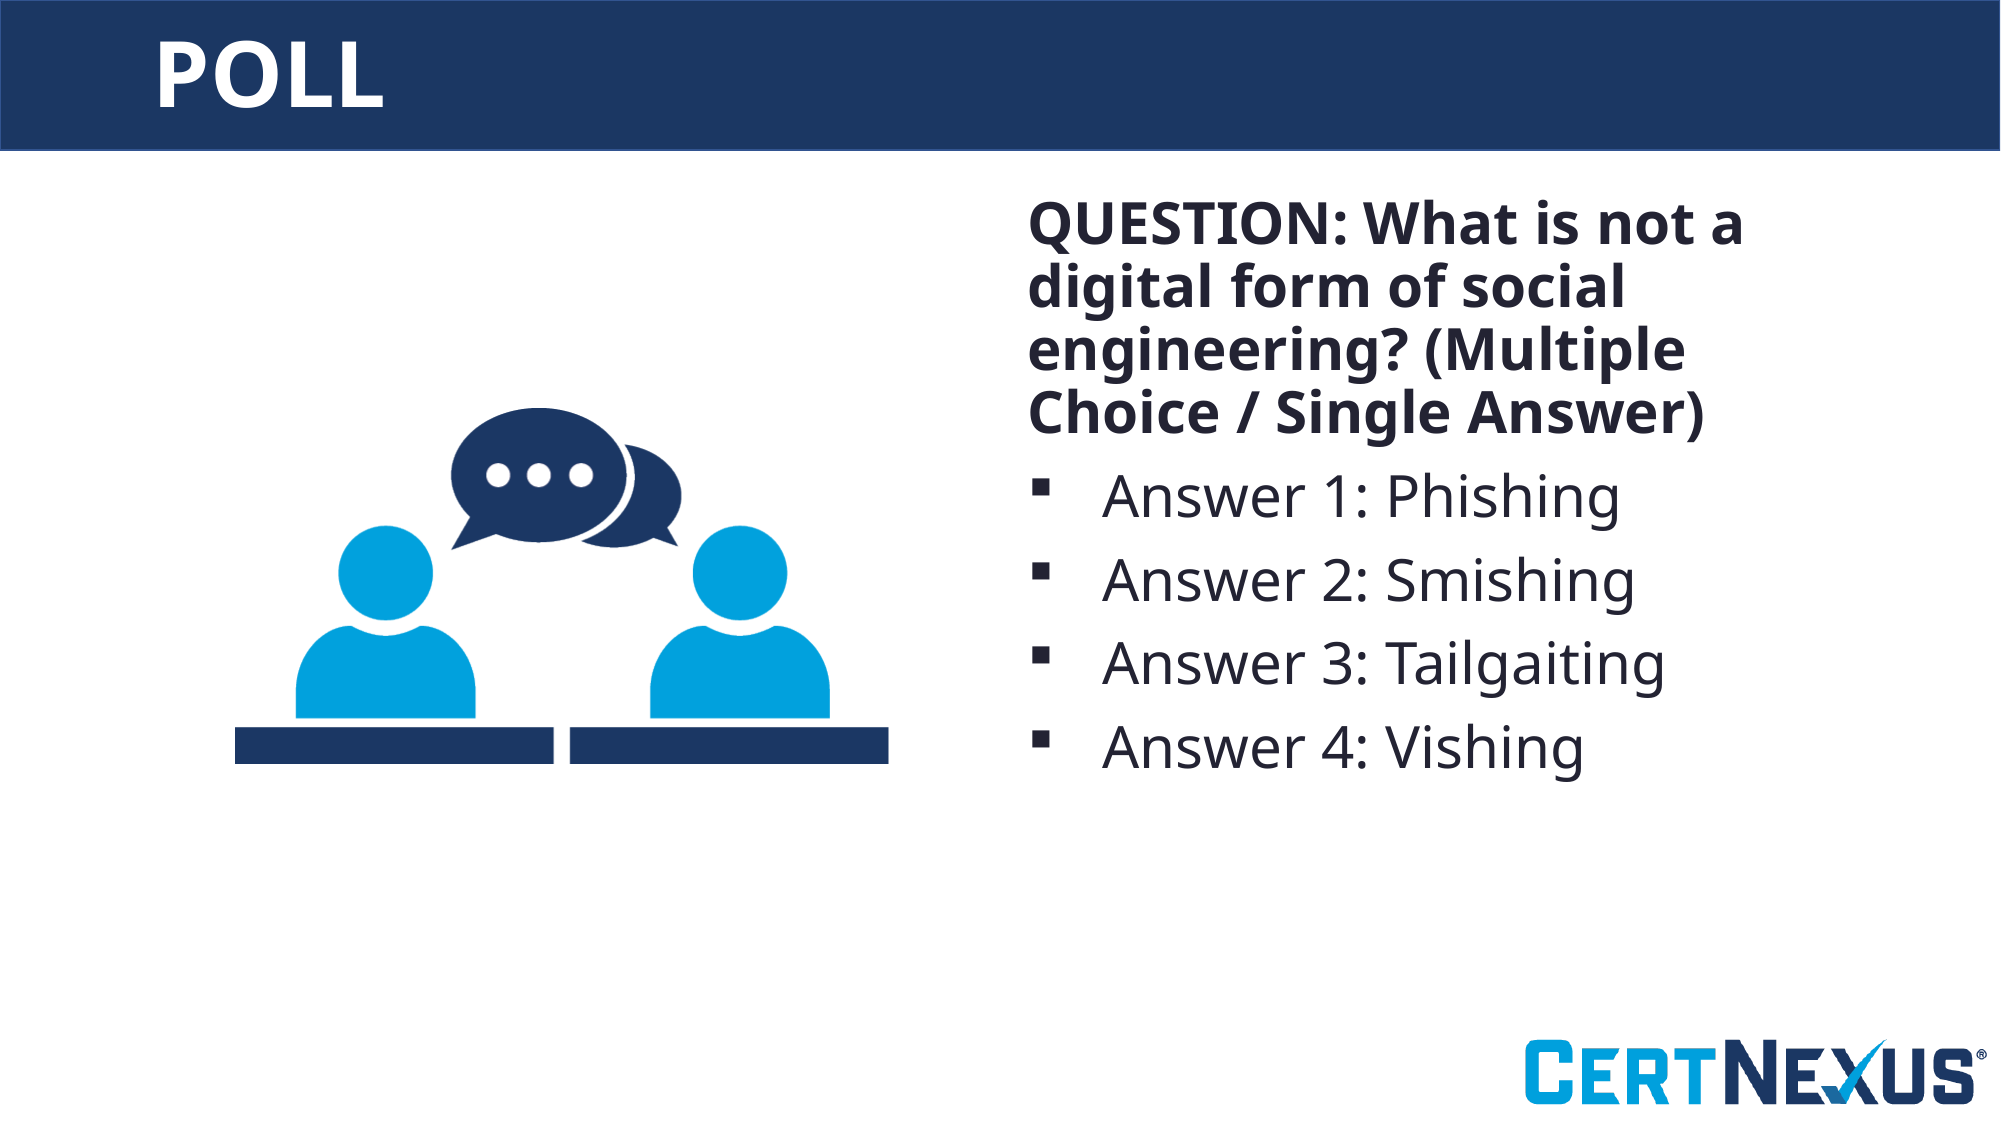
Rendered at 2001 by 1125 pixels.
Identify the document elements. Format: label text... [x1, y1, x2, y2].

list QUESTION: What is not a digital form of social engineering? (Multiple Choice / Single Answer) Answer 1: Phishing Answer 2: Smishing Answer 3: Tailgaiting Answer 4: Vishing [1012, 186, 1863, 986]
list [235, 408, 889, 764]
picture [1509, 1010, 2000, 1125]
title POLL [137, 4, 1863, 152]
